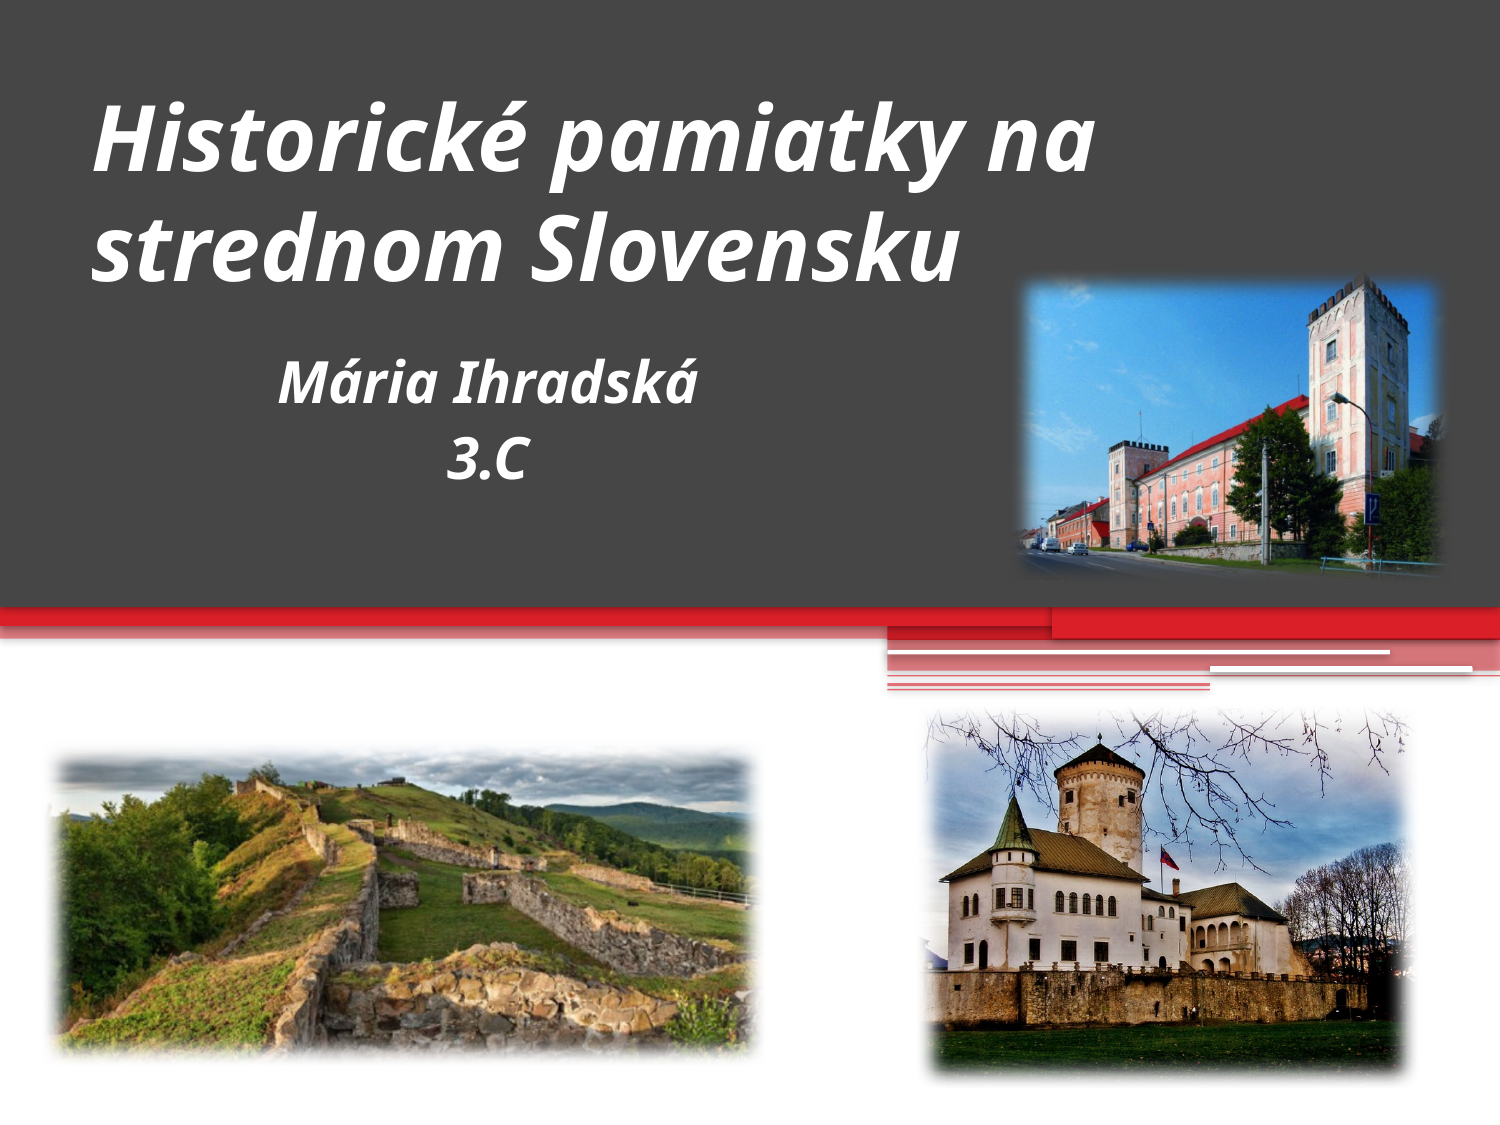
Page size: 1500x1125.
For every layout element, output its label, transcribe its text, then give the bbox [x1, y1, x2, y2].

subtitle Mária Ihradská 3.C [76, 338, 890, 626]
picture [40, 739, 765, 1066]
picture [915, 703, 1420, 1090]
title Historické pamiatky na strednom Slovensku [76, 66, 1465, 308]
picture [1009, 266, 1453, 585]
